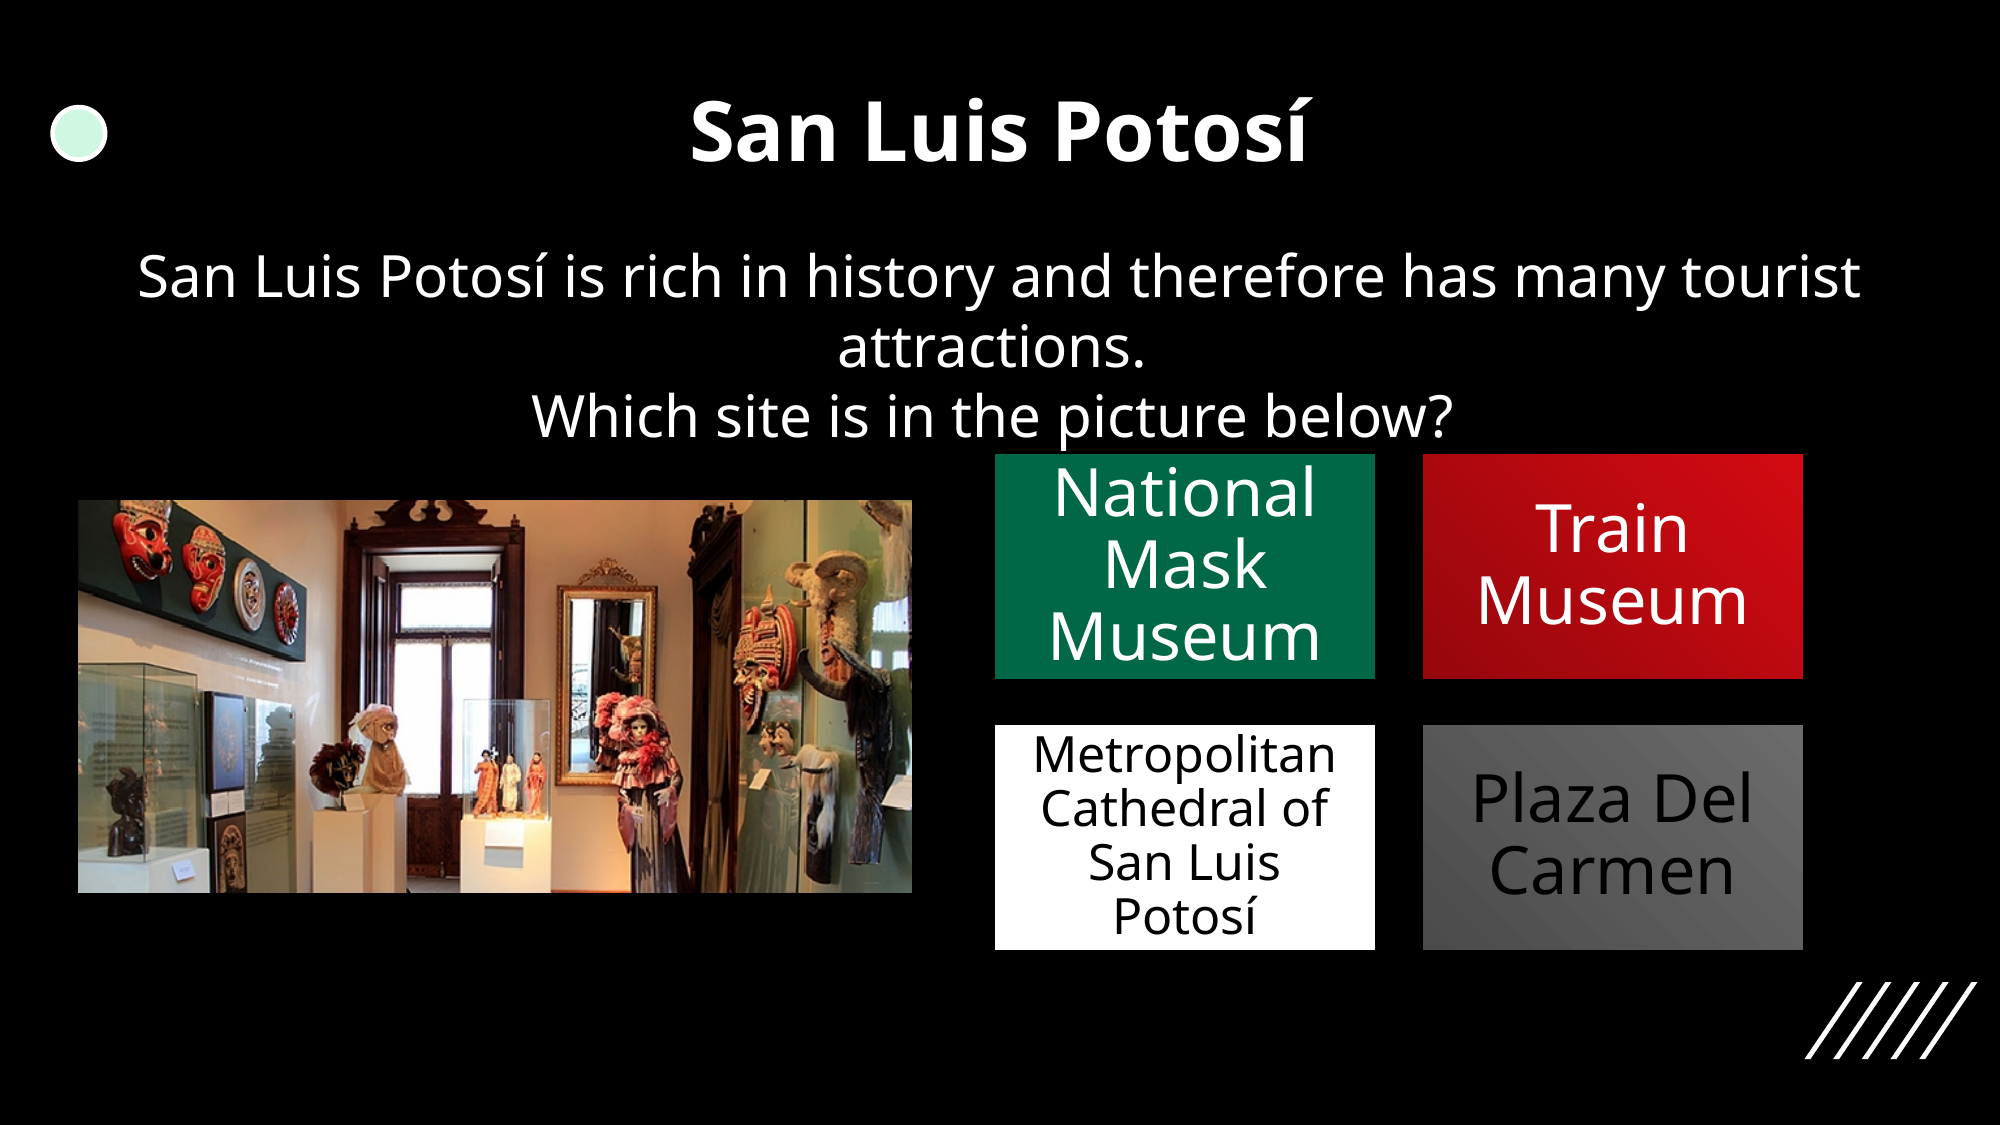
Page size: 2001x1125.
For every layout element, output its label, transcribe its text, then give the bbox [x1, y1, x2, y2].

text_box Metropolitan Cathedral of San Luis Potosí [993, 723, 1377, 952]
text_box San Luis Potosí [560, 70, 1440, 186]
text_box San Luis Potosí is rich in history and therefore has many tourist attractions. Which site is in the picture below? [13, 232, 1987, 457]
text_box National Mask Museum [993, 452, 1377, 681]
text_box Plaza Del Carmen [1421, 723, 1805, 952]
text_box Train Museum [1421, 452, 1805, 681]
picture [78, 500, 912, 893]
